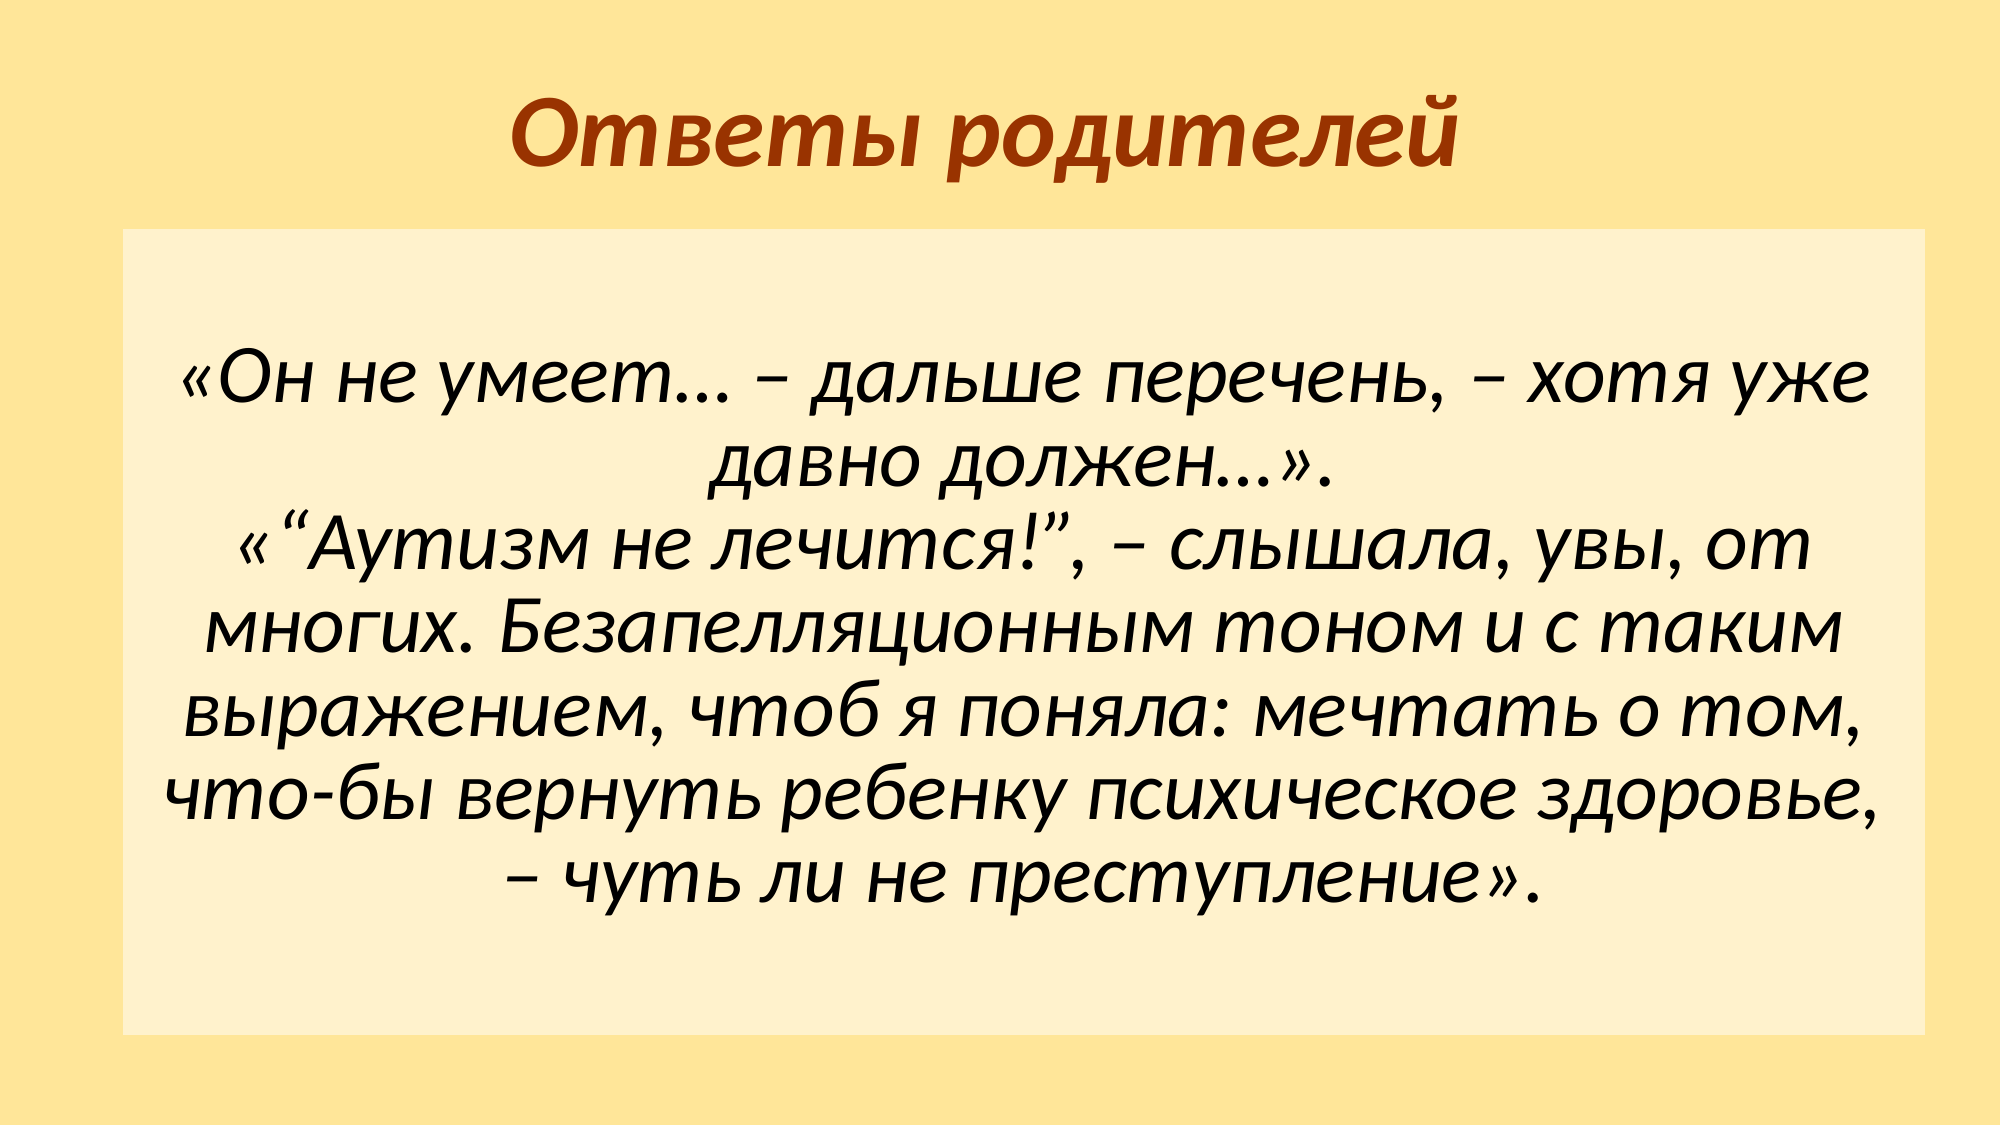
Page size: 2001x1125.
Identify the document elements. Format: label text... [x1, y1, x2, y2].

table_header «Он не умеет… – дальше перечень, – хотя уже давно должен…». «“Аутизм не лечится!”, – слышала, увы, от многих. Безапелляционным тоном и с таким выражением, чтоб я поняла: мечтать о том, что-бы вернуть ребенку психическое здоровье, – чуть ли не преступление». [123, 229, 1925, 1035]
text_box Ответы родителей [46, 54, 1925, 195]
